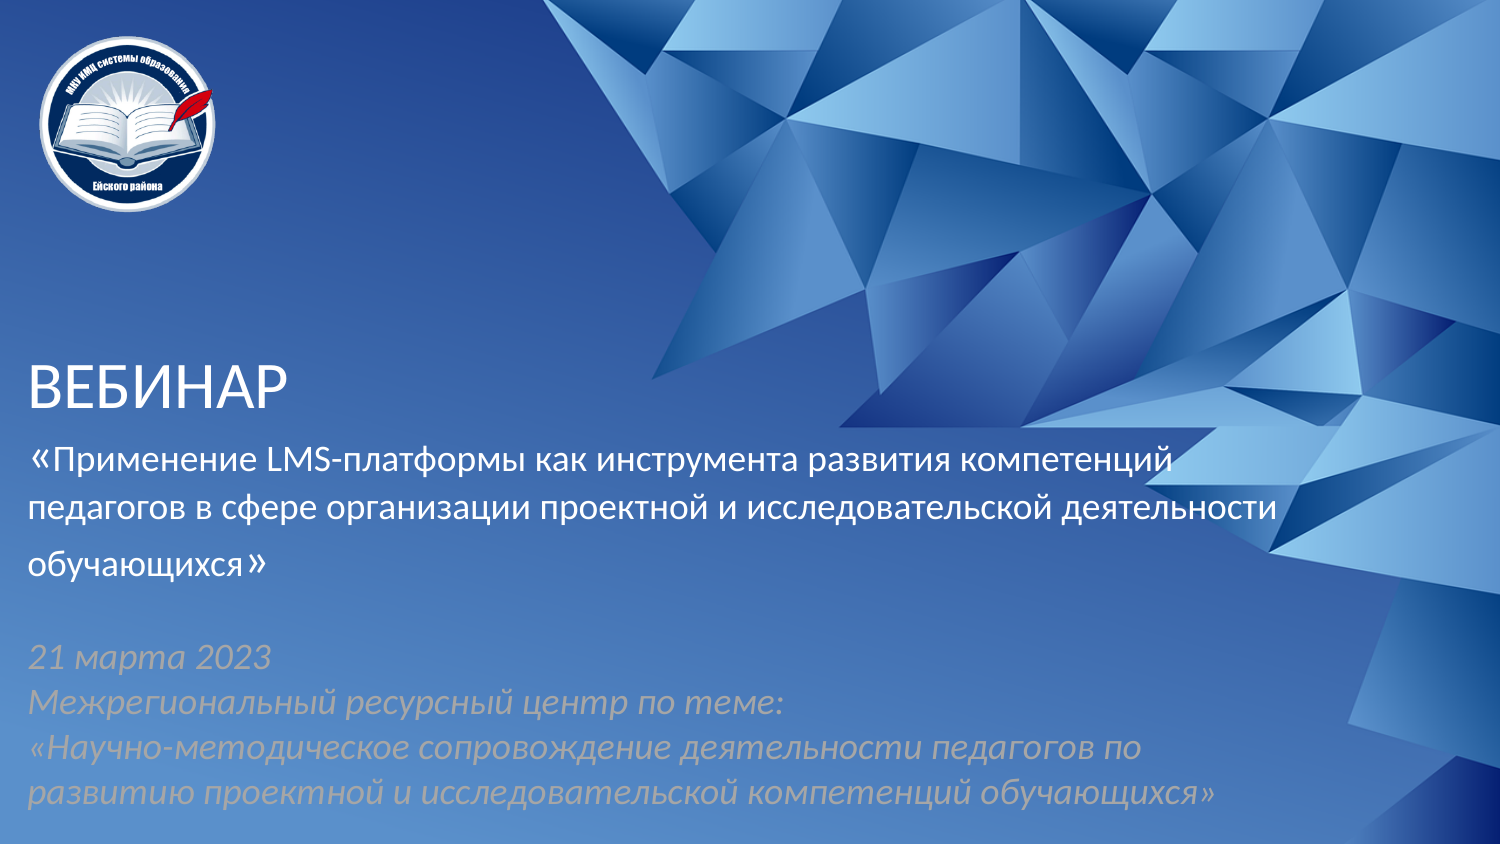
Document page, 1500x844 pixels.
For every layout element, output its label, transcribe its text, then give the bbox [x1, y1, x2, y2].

text_box ВЕБИНАР «Применение LMS-платформы как инструмента развития компетенций педагогов в сфере организации проектной и исследовательской деятельности обучающихся» 21 марта 2023 Межрегиональный ресурсный центр по теме: «Научно-методическое сопровождение деятельности педагогов по развитию проектной и исследовательской компетенций обучающихся» [12, 334, 1325, 819]
picture [0, 0, 1500, 844]
